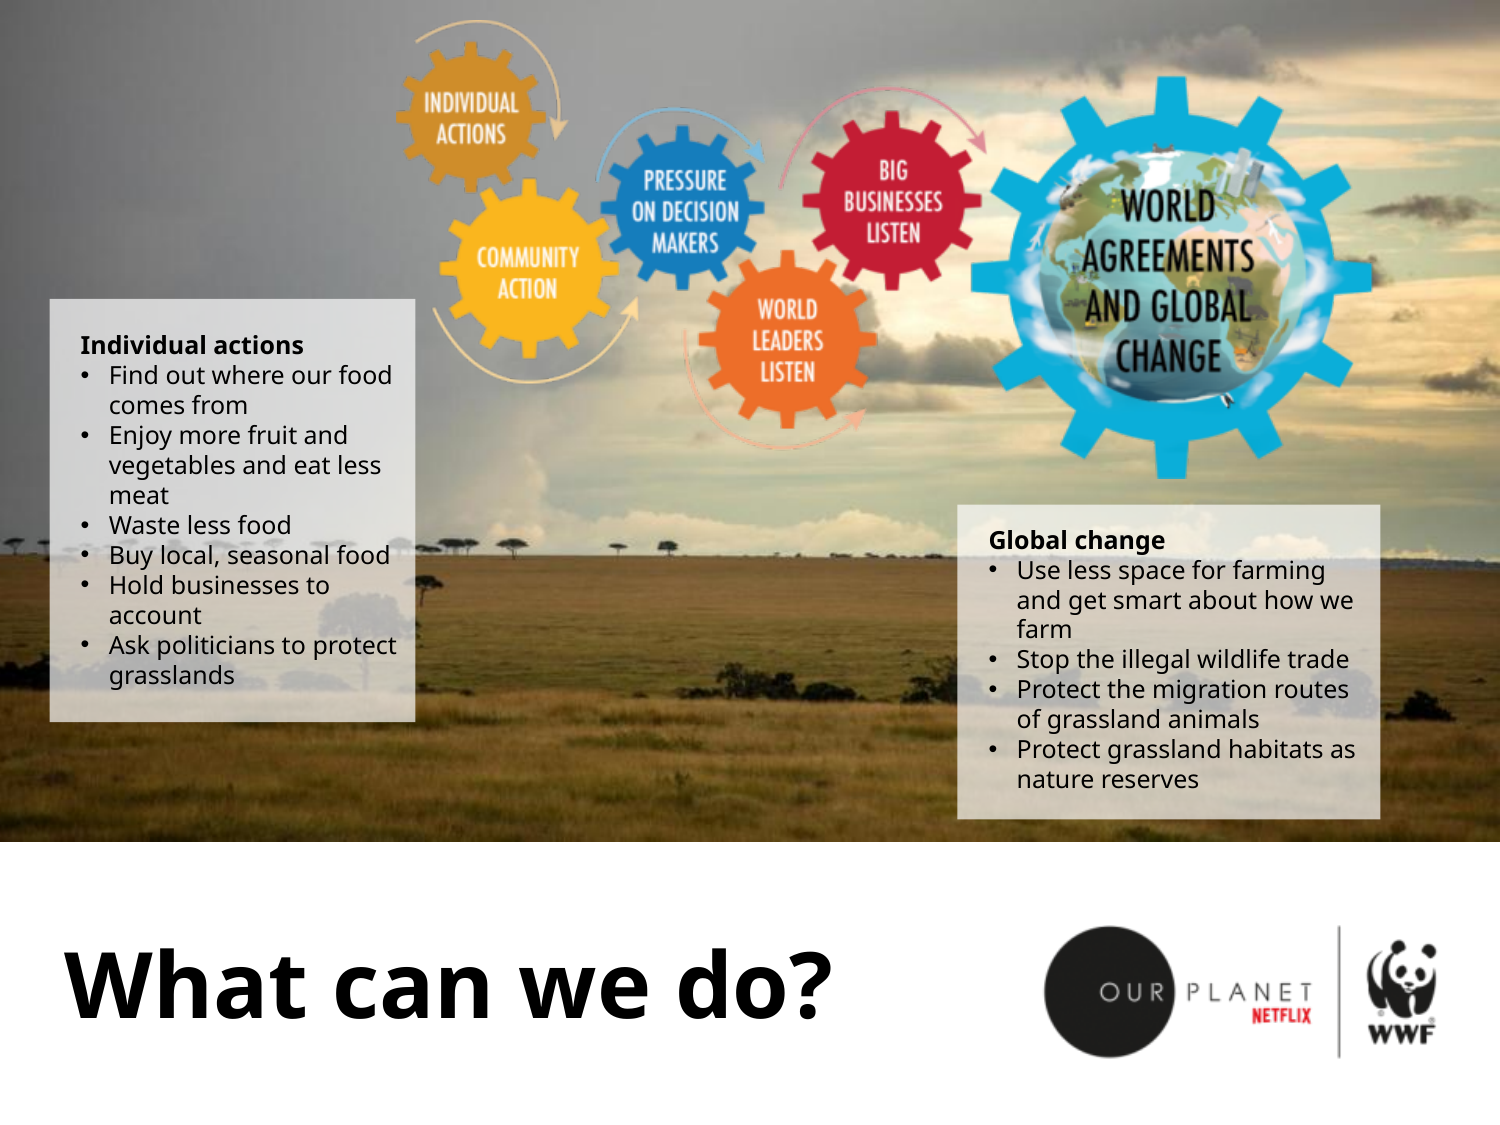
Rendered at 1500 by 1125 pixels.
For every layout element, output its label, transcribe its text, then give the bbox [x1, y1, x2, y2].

picture [1007, 899, 1491, 1076]
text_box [49, 298, 426, 723]
text_box What can we do? [49, 919, 1196, 1095]
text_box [957, 504, 1381, 839]
picture [0, 0, 1500, 842]
